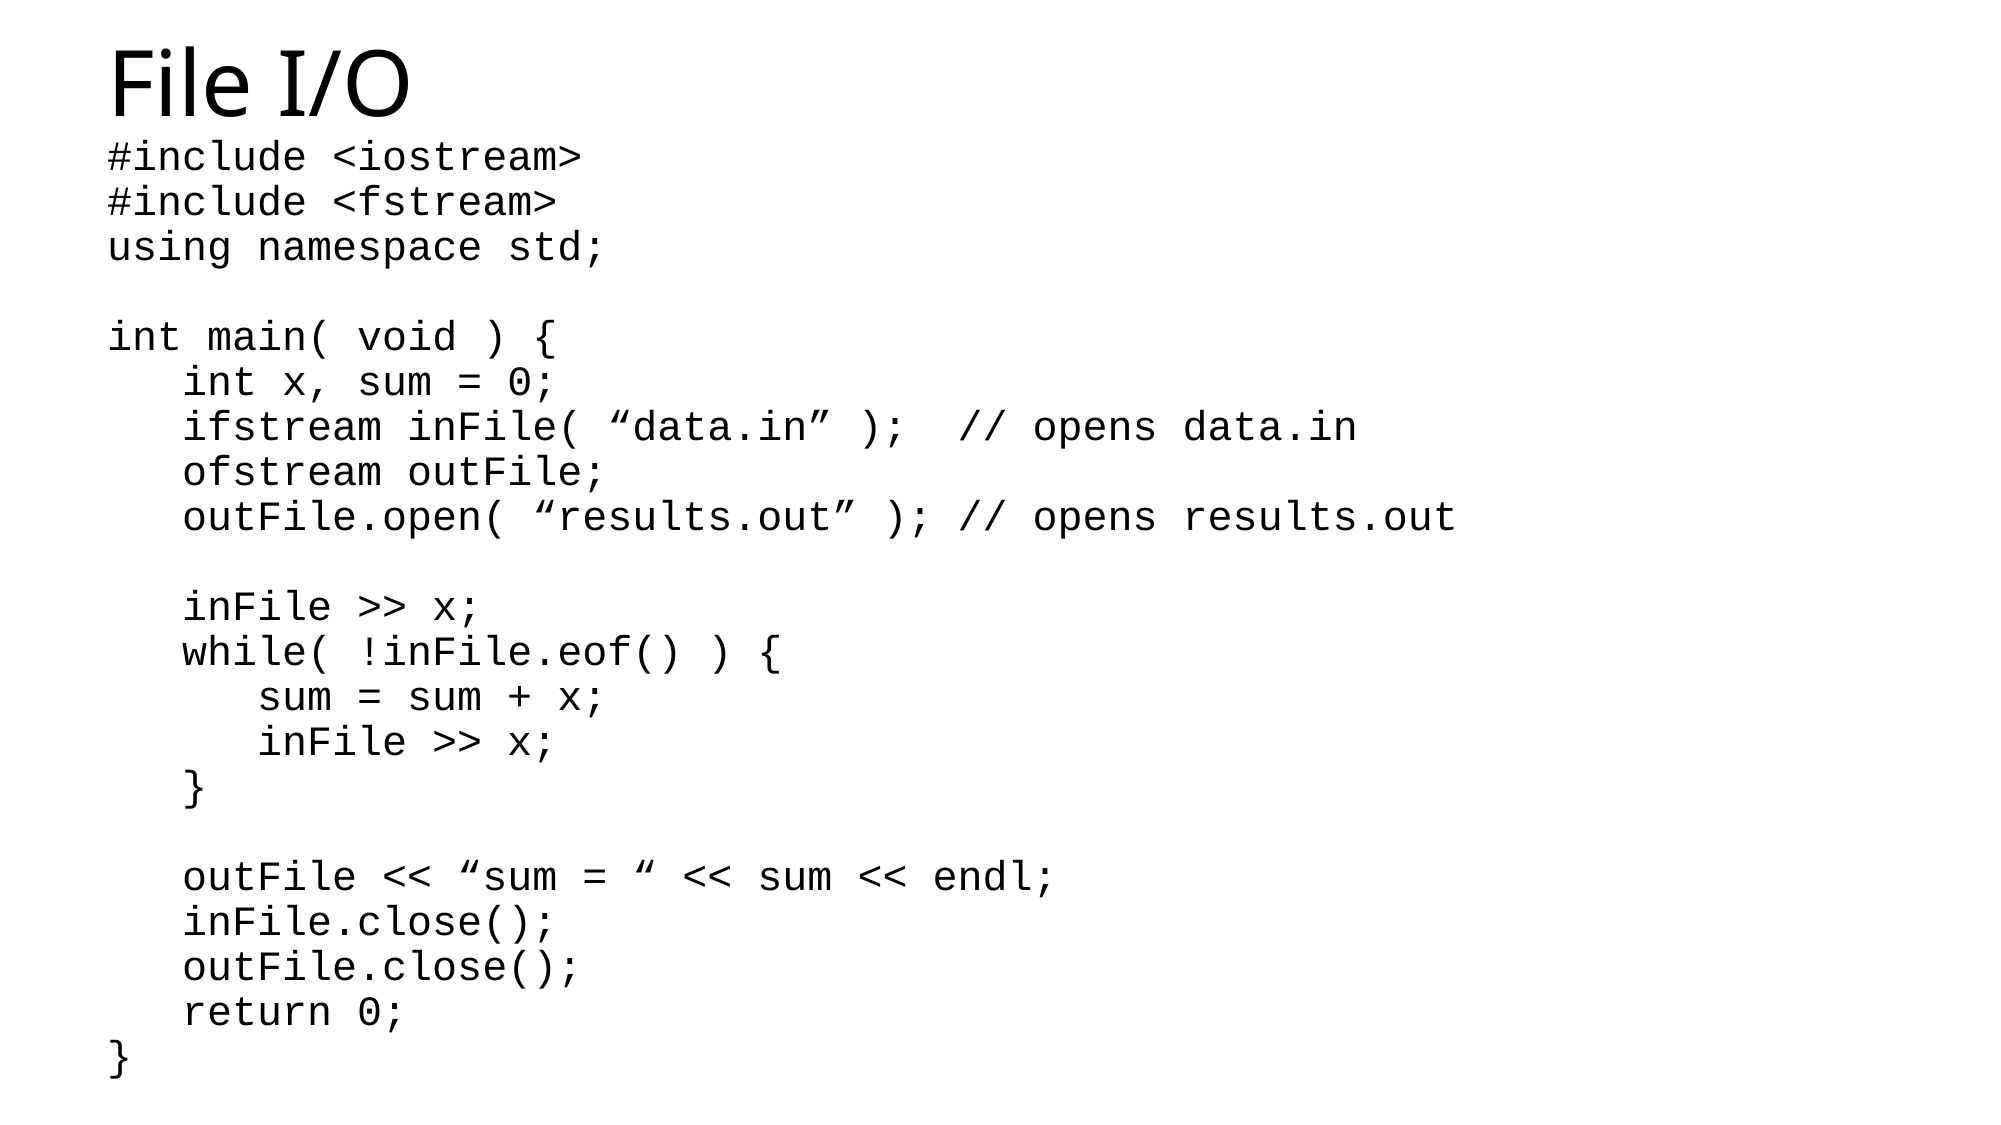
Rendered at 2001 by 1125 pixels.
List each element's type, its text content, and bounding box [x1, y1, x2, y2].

title File I/O [92, 0, 1818, 126]
list #include <iostream> #include <fstream> using namespace std; int main( void ) { int x, sum = 0; ifstream inFile( “data.in” ); // opens data.in ofstream outFile; outFile.open( “results.out” ); // opens results.out inFile >> x; while( !inFile.eof() ) { sum = sum + x; inFile >> x; } outFile << “sum = “ << sum << endl; inFile.close(); outFile.close(); return 0; } [92, 126, 2000, 1098]
